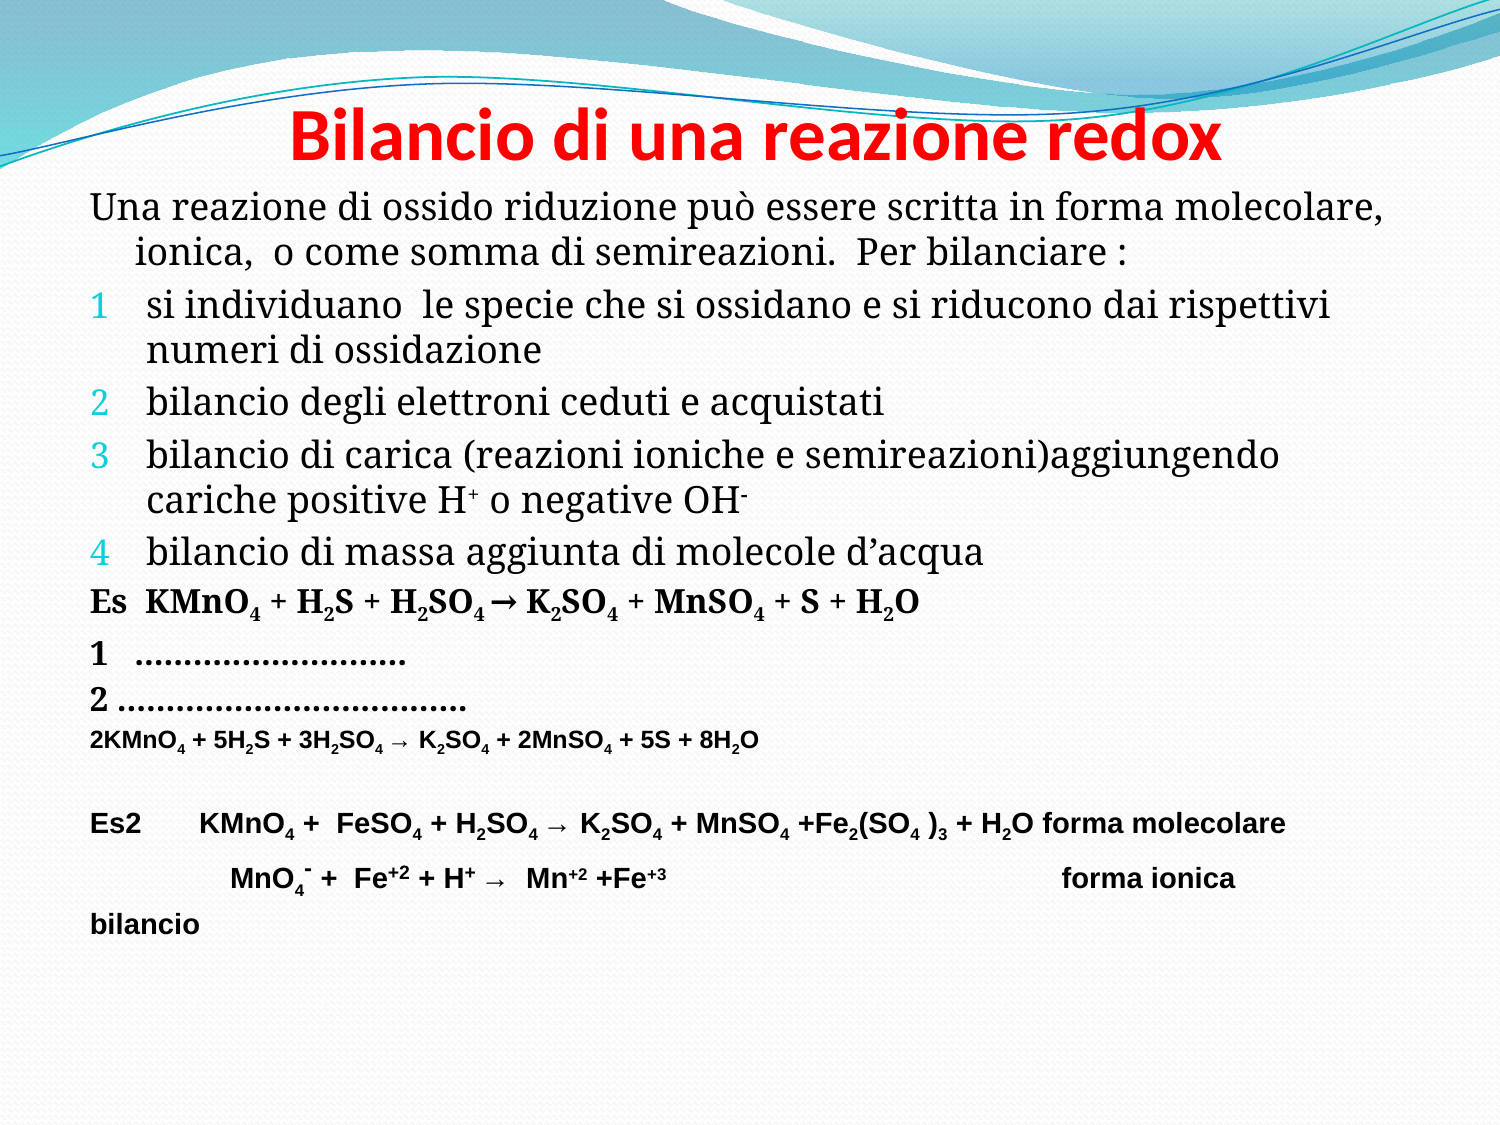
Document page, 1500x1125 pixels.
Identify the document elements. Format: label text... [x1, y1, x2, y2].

list Una reazione di ossido riduzione può essere scritta in forma molecolare, ionica, o come somma di semireazioni. Per bilanciare : si individuano le specie che si ossidano e si riducono dai rispettivi numeri di ossidazione bilancio degli elettroni ceduti e acquistati bilancio di carica (reazioni ioniche e semireazioni)aggiungendo cariche positive H+ o negative OH- bilancio di massa aggiunta di molecole d’acqua Es KMnO4 + H2S + H2SO4 → K2SO4 + MnSO4 + S + H2O 1 ............................ 2 .................................... 2KMnO4 + 5H2S + 3H2SO4 → K2SO4 + 2MnSO4 + 5S + 8H2O Es2 KMnO4 + FeSO4 + H2SO4 → K2SO4 + MnSO4 +Fe2(SO4 )3 + H2O forma molecolare MnO4- + Fe+2 + H+ → Mn+2 +Fe+3 forma ionica bilancio [75, 175, 1425, 1038]
title Bilancio di una reazione redox [82, 70, 1432, 176]
